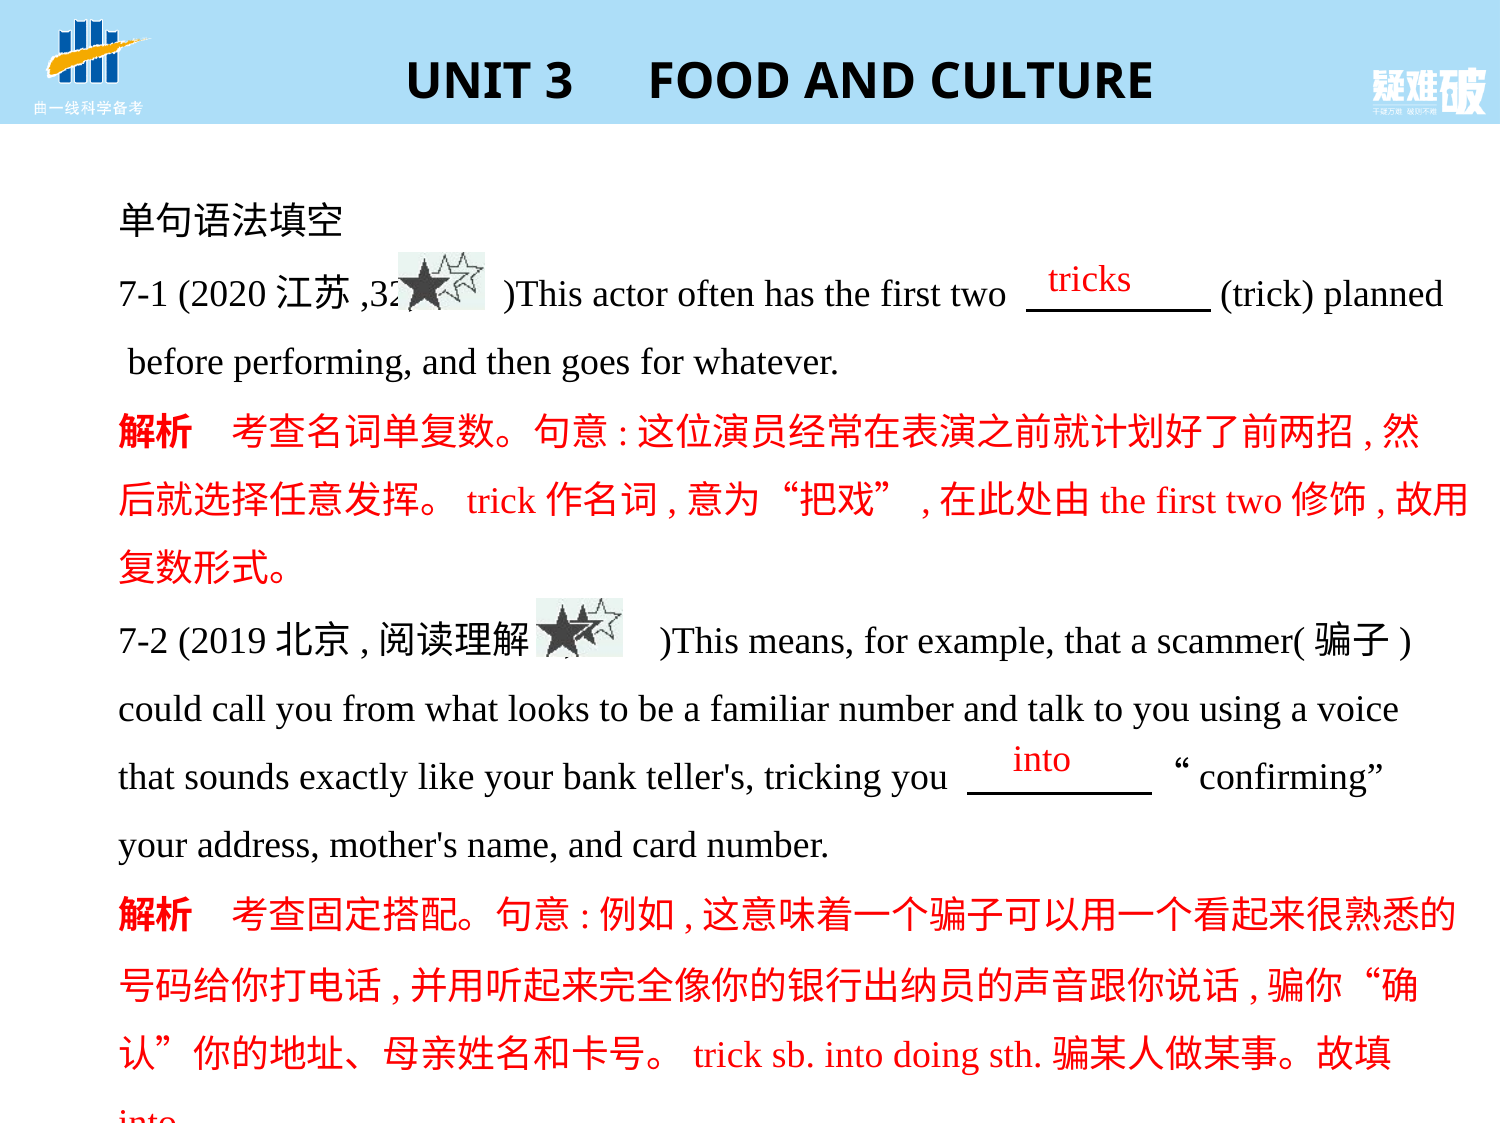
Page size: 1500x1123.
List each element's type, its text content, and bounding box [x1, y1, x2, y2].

picture [0, 0, 1500, 124]
text_box tricks [1033, 246, 1147, 307]
text_box 单句语法填空 7-1 (2020江苏,32, )This actor often has the first two (trick) planned before performing, and then goes for whatever. 解析 考查名词单复数。句意:这位演员经常在表演之前就计划好了前两招,然 后就选择任意发挥。trick作名词,意为“把戏”,在此处由the first two修饰,故用 复数形式。 7-2 (2019北京,阅读理解C, )This means, for example, that a scammer(骗子) could call you from what looks to be a familiar number and talk to you using a voice that sounds exactly like your bank teller's, tricking you “confirming” your address, mother's name, and card number. 解析 考查固定搭配。句意:例如,这意味着一个骗子可以用一个看起来很熟悉的 号码给你打电话,并用听起来完全像你的银行出纳员的声音跟你说话,骗你“确认”你的地址、母亲姓名和卡号。trick sb. into doing sth.骗某人做某事。故填into。 [118, 174, 1483, 1123]
picture [398, 251, 485, 311]
text_box into [998, 727, 1087, 787]
picture [536, 598, 624, 657]
